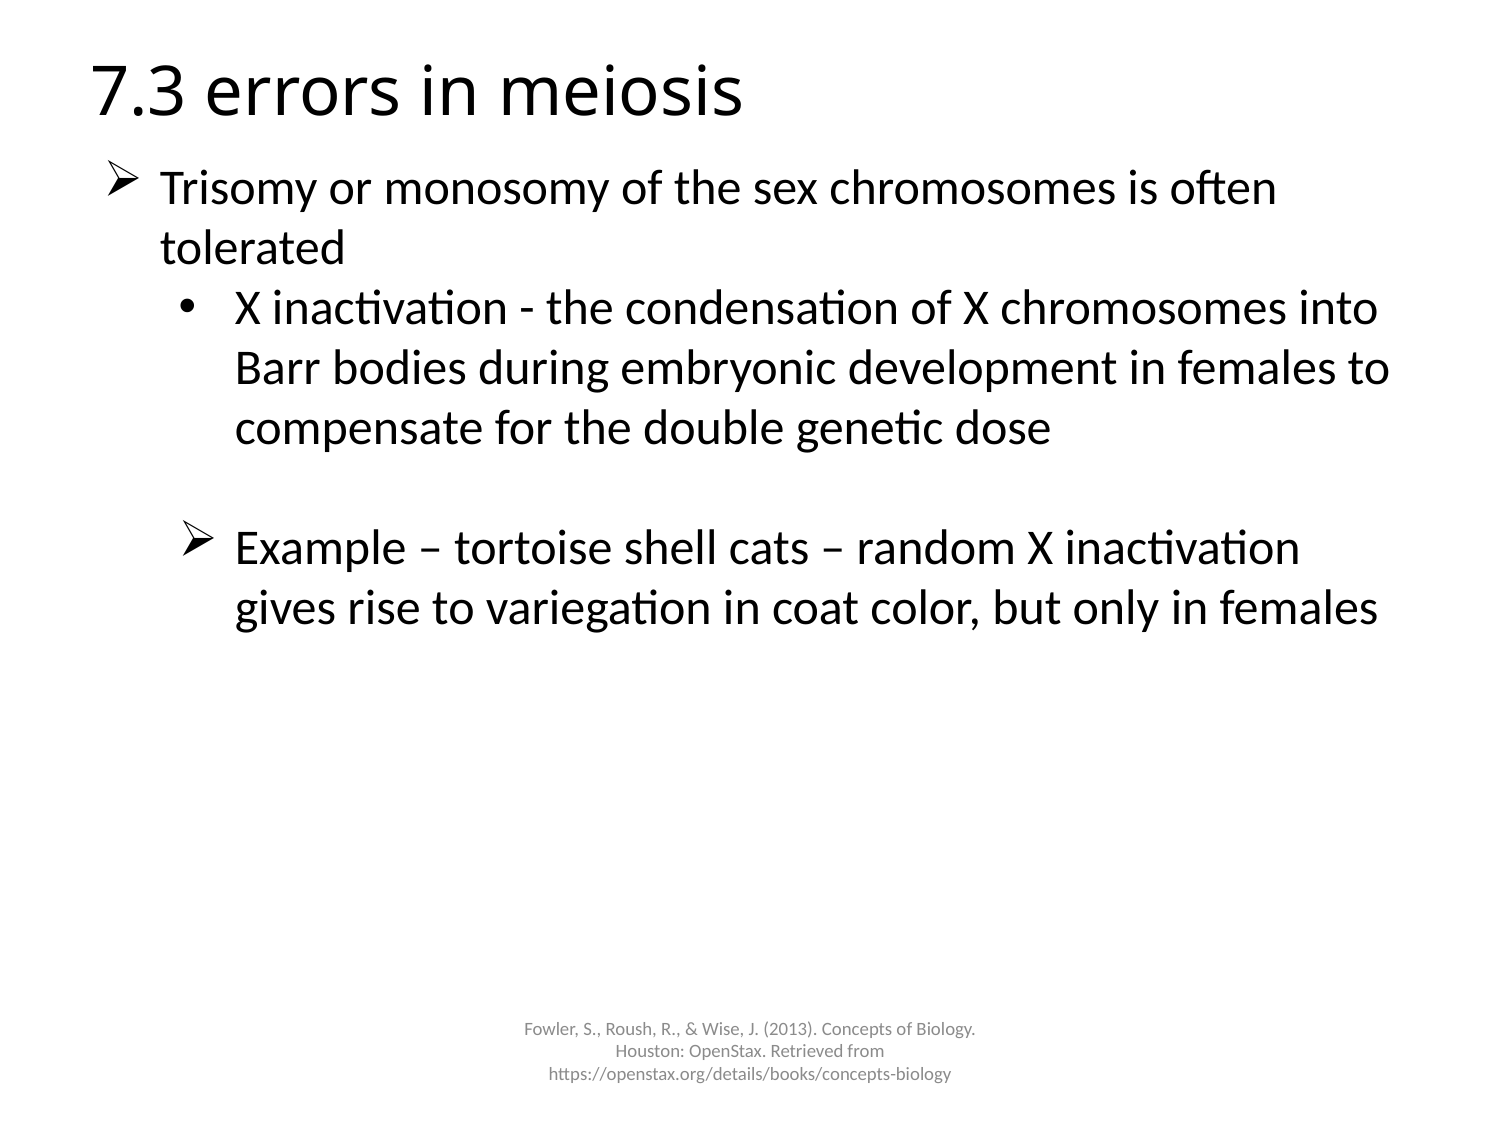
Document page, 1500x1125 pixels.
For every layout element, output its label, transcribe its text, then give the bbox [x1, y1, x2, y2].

text_box [75, 1067, 1336, 1114]
text_box Trisomy or monosomy of the sex chromosomes is often tolerated X inactivation - the condensation of X chromosomes into Barr bodies during embryonic development in females to compensate for the double genetic dose Example – tortoise shell cats – random X inactivation gives rise to variegation in coat color, but only in females [88, 147, 1412, 703]
title 7.3 errors in meiosis [75, 39, 1398, 148]
footer Fowler, S., Roush, R., & Wise, J. (2013). Concepts of Biology. Houston: OpenStax. Retrieved from https://openstax.org/details/books/concepts-biology [496, 1042, 1004, 1067]
